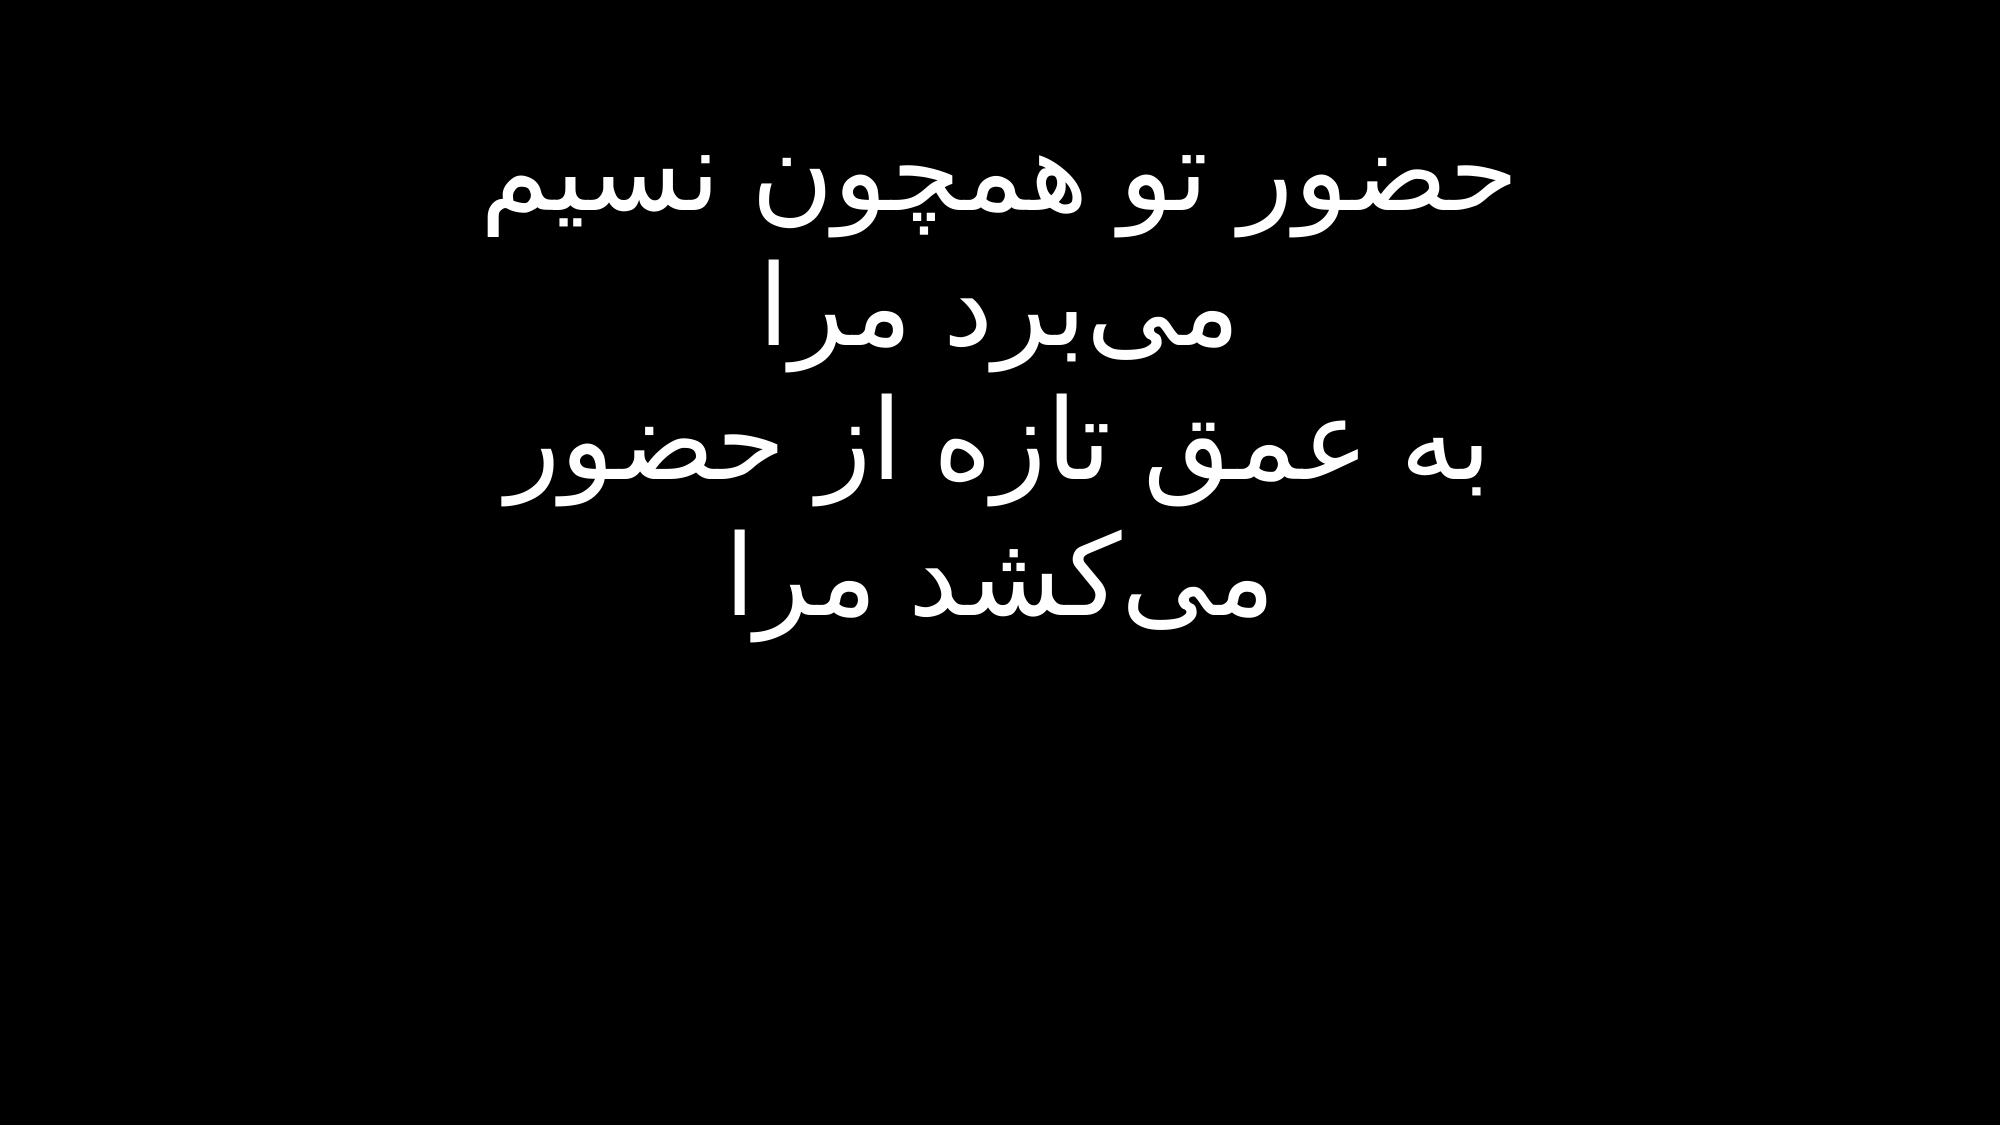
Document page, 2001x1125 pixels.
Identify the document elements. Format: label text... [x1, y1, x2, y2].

text_box حضور تو همچون نسیم می‌برد مرا به عمق تازه از حضور می‌کشد مرا [0, 0, 2000, 645]
